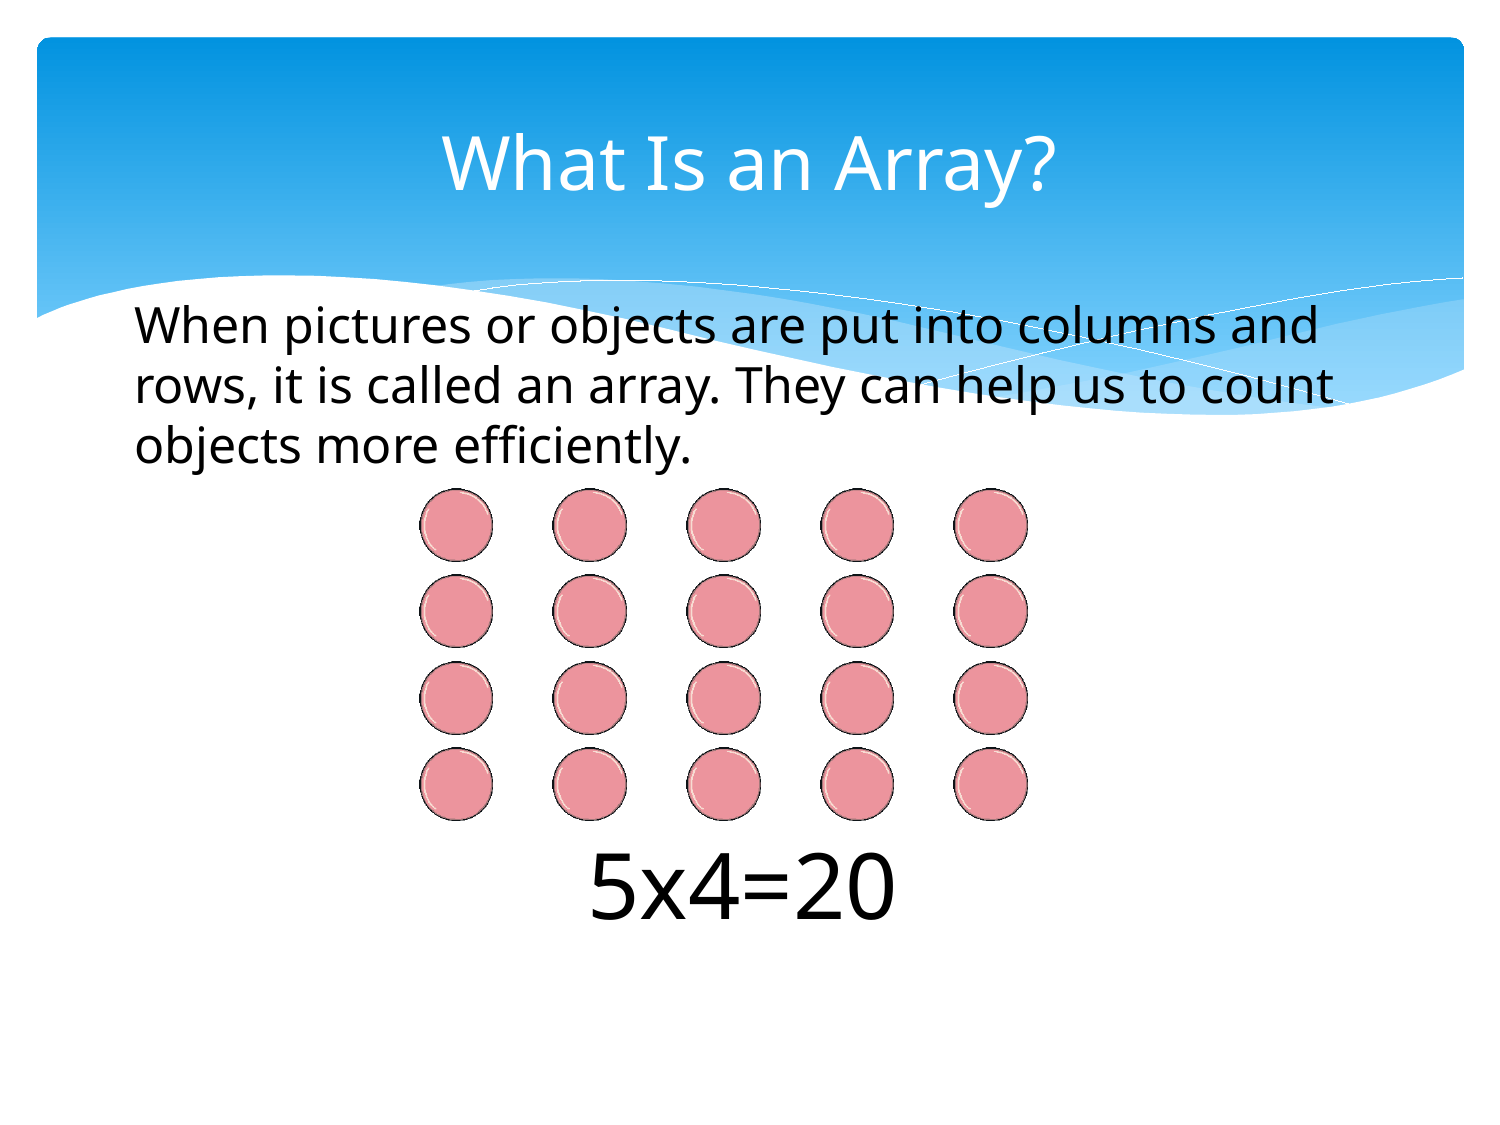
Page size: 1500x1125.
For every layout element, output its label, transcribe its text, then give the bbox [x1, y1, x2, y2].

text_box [418, 488, 1028, 821]
text_box When pictures or objects are put into columns and rows, it is called an array. They can help us to count objects more efficiently. [134, 281, 1387, 485]
text_box 5x4=20 [572, 820, 1282, 946]
title What Is an Array? [75, 78, 1424, 242]
